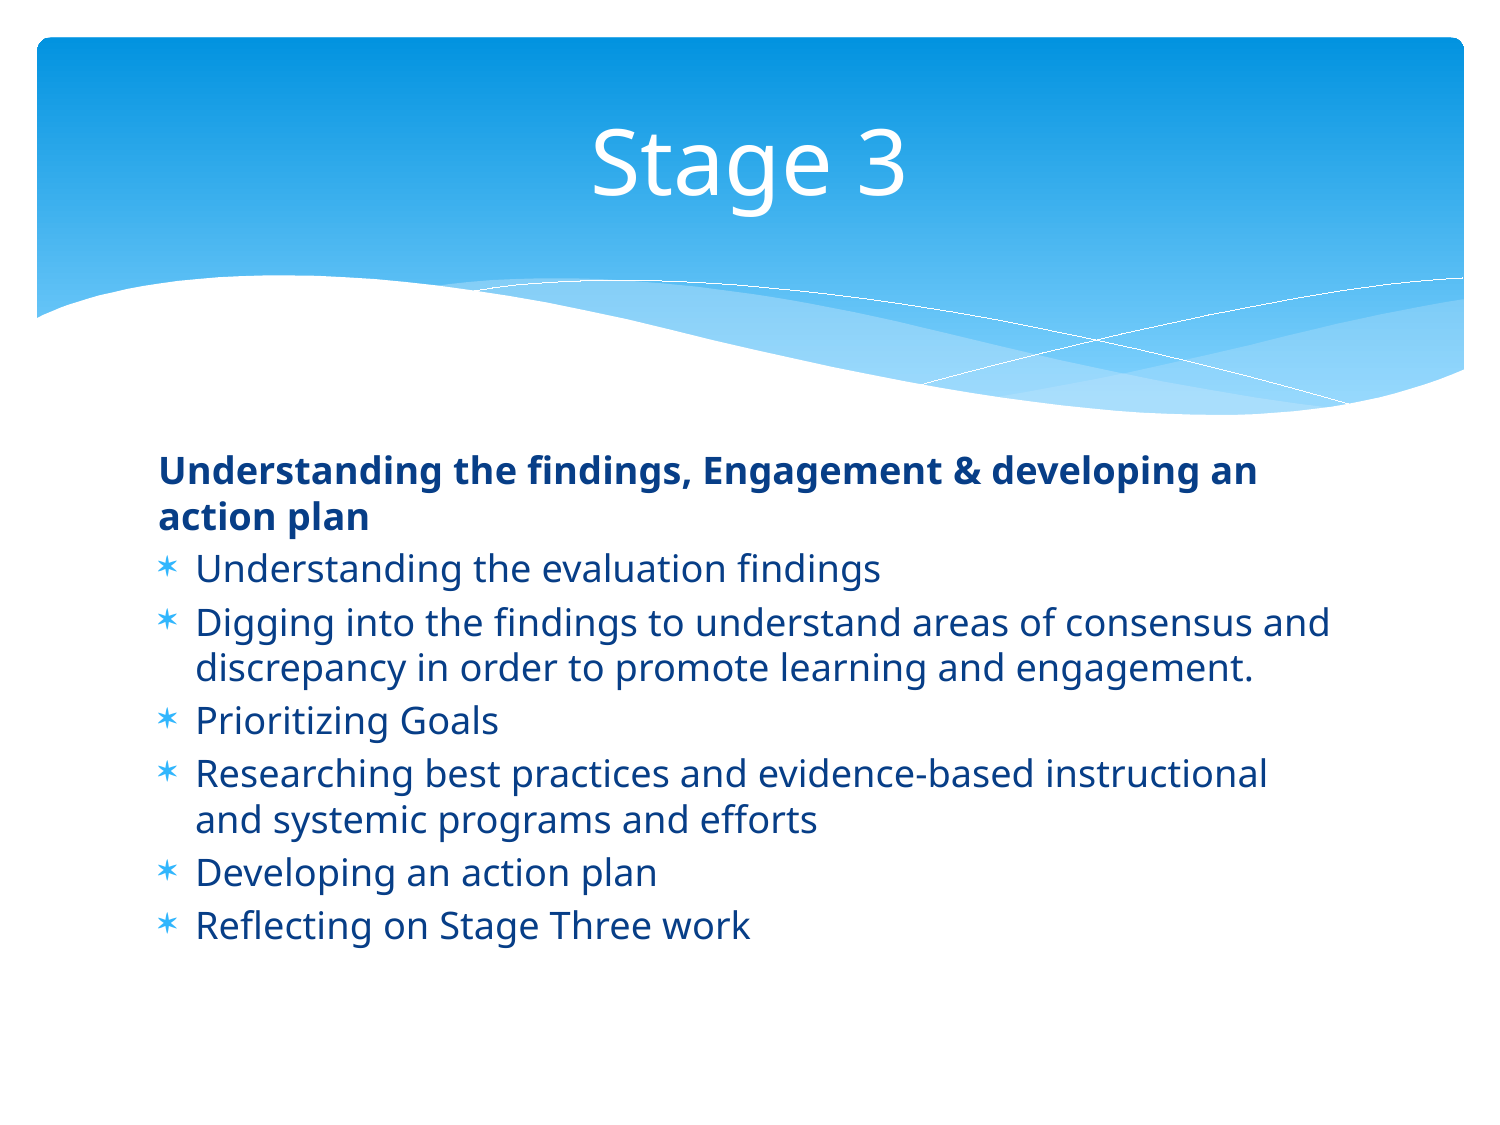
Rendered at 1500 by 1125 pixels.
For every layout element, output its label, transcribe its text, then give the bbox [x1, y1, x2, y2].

list Understanding the findings, Engagement & developing an action plan Understanding the evaluation findings Digging into the findings to understand areas of consensus and discrepancy in order to promote learning and engagement. Prioritizing Goals Researching best practices and evidence-based instructional and systemic programs and efforts Developing an action plan Reflecting on Stage Three work [143, 438, 1359, 1005]
title Stage 3 [75, 55, 1425, 261]
